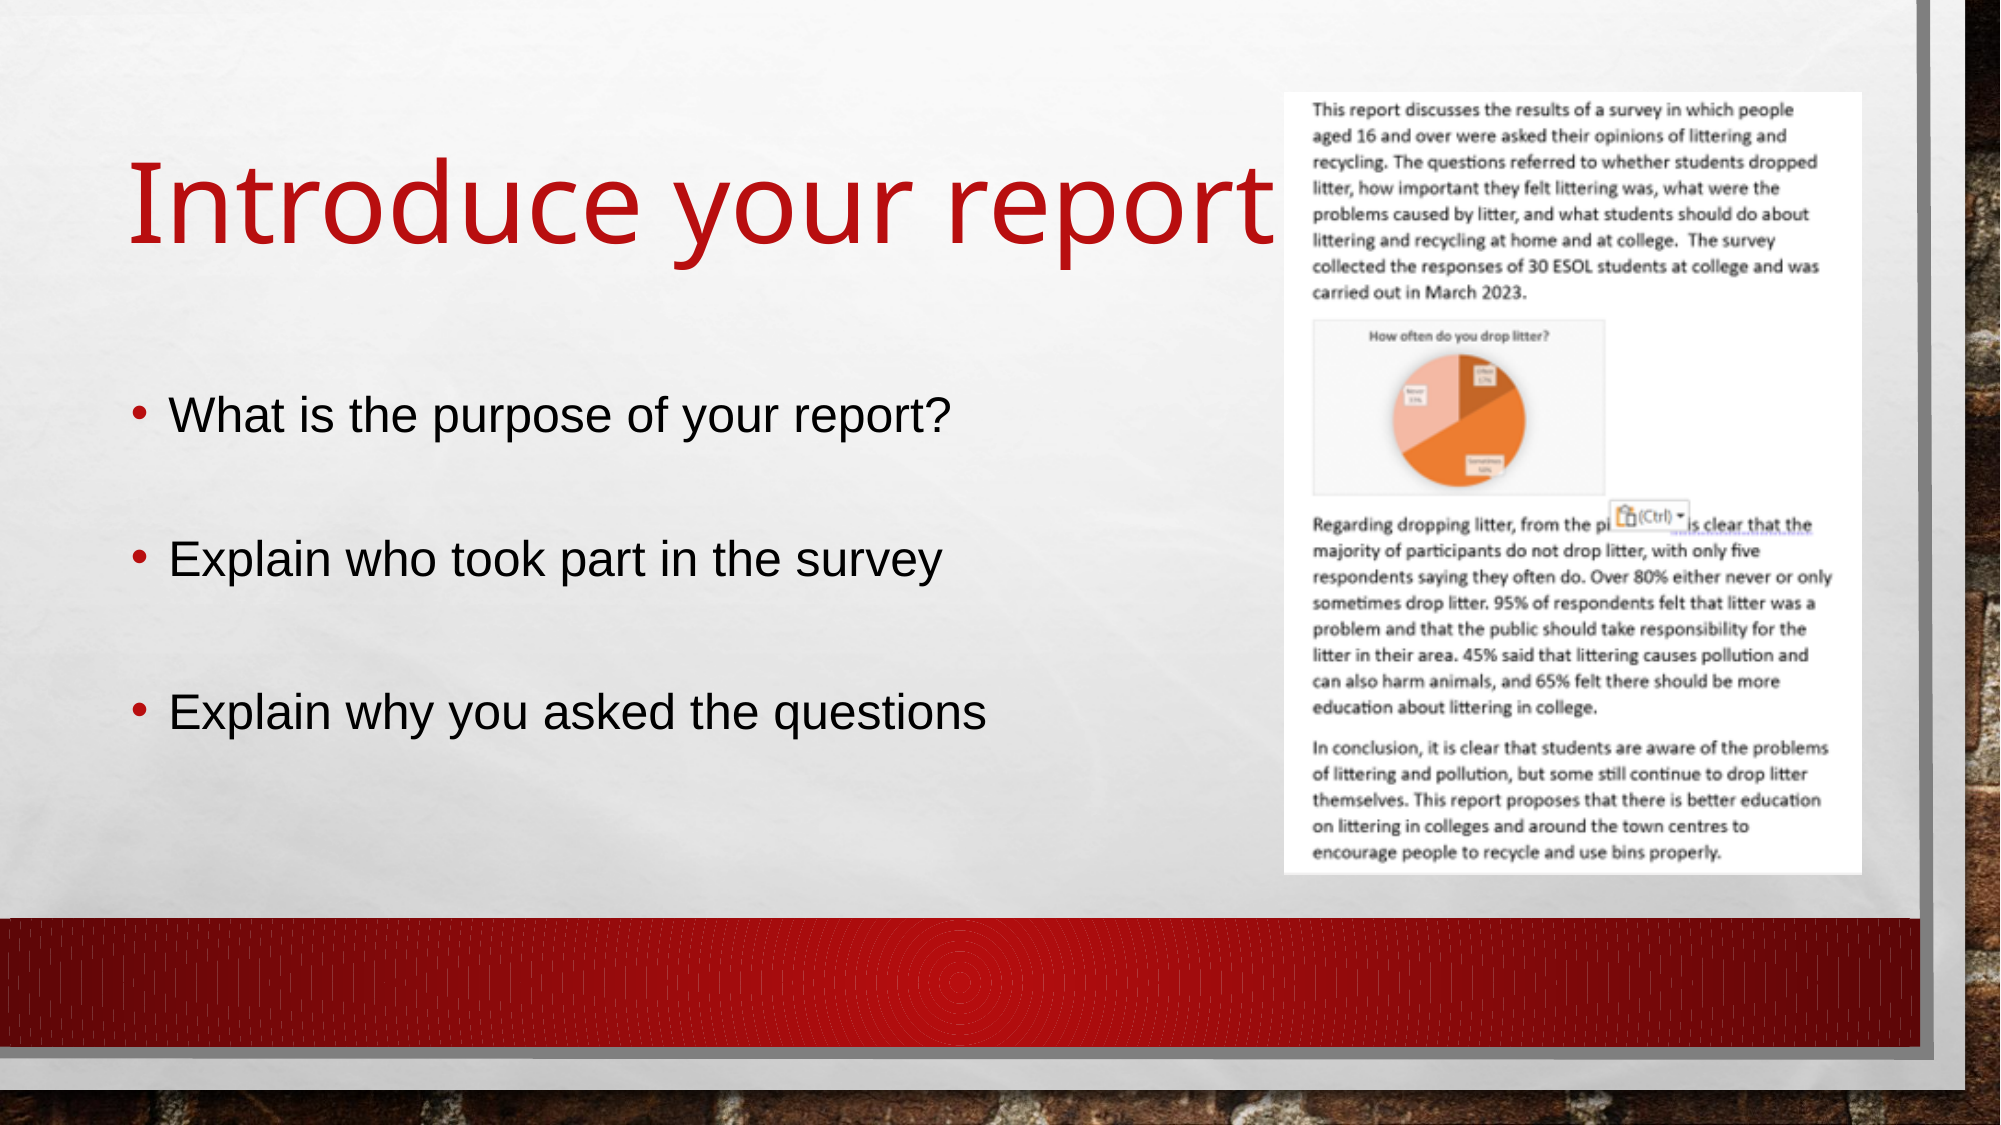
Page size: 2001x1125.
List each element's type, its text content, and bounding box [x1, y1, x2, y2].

list What is the purpose of your report? Explain who took part in the survey Explain why you asked the questions [115, 363, 1222, 890]
picture [0, 0, 1919, 918]
title Introduce your report [112, 112, 1279, 303]
picture [0, 0, 2001, 1125]
